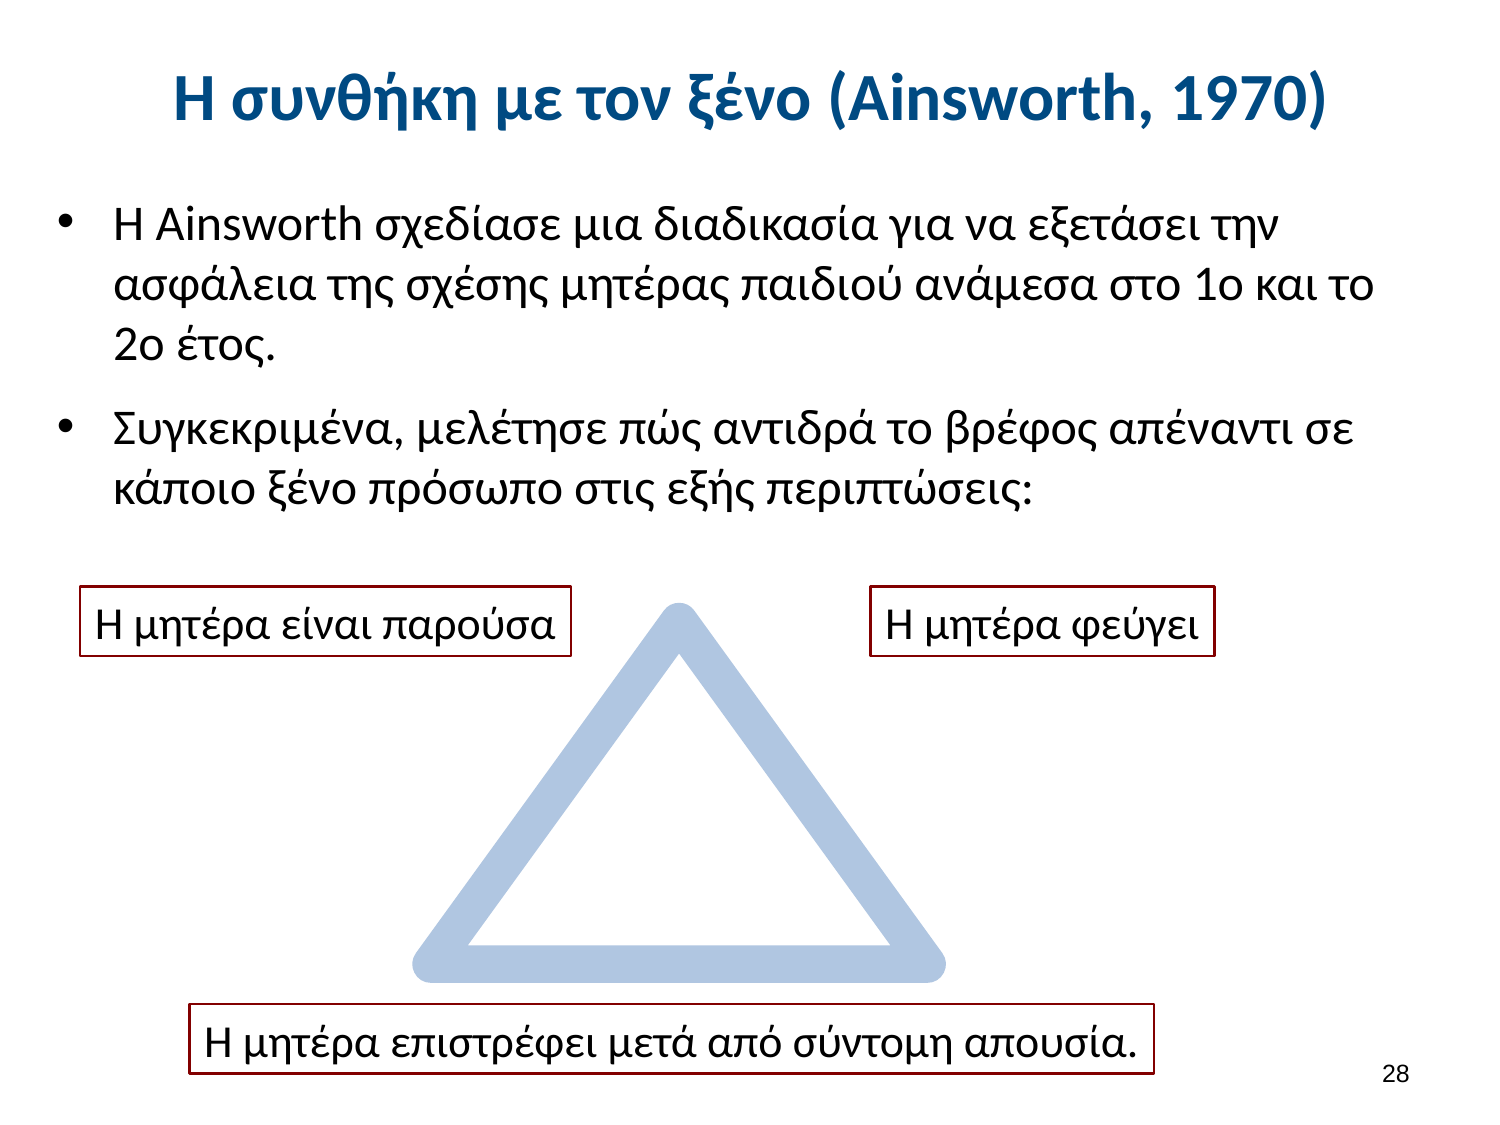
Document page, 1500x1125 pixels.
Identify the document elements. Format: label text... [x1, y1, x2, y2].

title Η συνθήκη με τον ξένο (Ainsworth, 1970) [76, 19, 1427, 169]
slide_number 27 [1074, 1042, 1425, 1103]
text_box [429, 619, 930, 967]
text_box Η μητέρα είναι παρούσα [79, 586, 571, 656]
text_box Η μητέρα φεύγει [870, 586, 1215, 656]
text_box Η μητέρα επιστρέφει μετά από σύντομη απουσία. [189, 1003, 1155, 1074]
list Η Ainsworth σχεδίασε μια διαδικασία για να εξετάσει την ασφάλεια της σχέσης μητέρας παιδιού ανάμεσα στο 1ο και το 2ο έτος. Συγκεκριμένα, μελέτησε πώς αντιδρά το βρέφος απέναντι σε κάποιο ξένο πρόσωπο στις εξής περιπτώσεις: [41, 182, 1427, 561]
